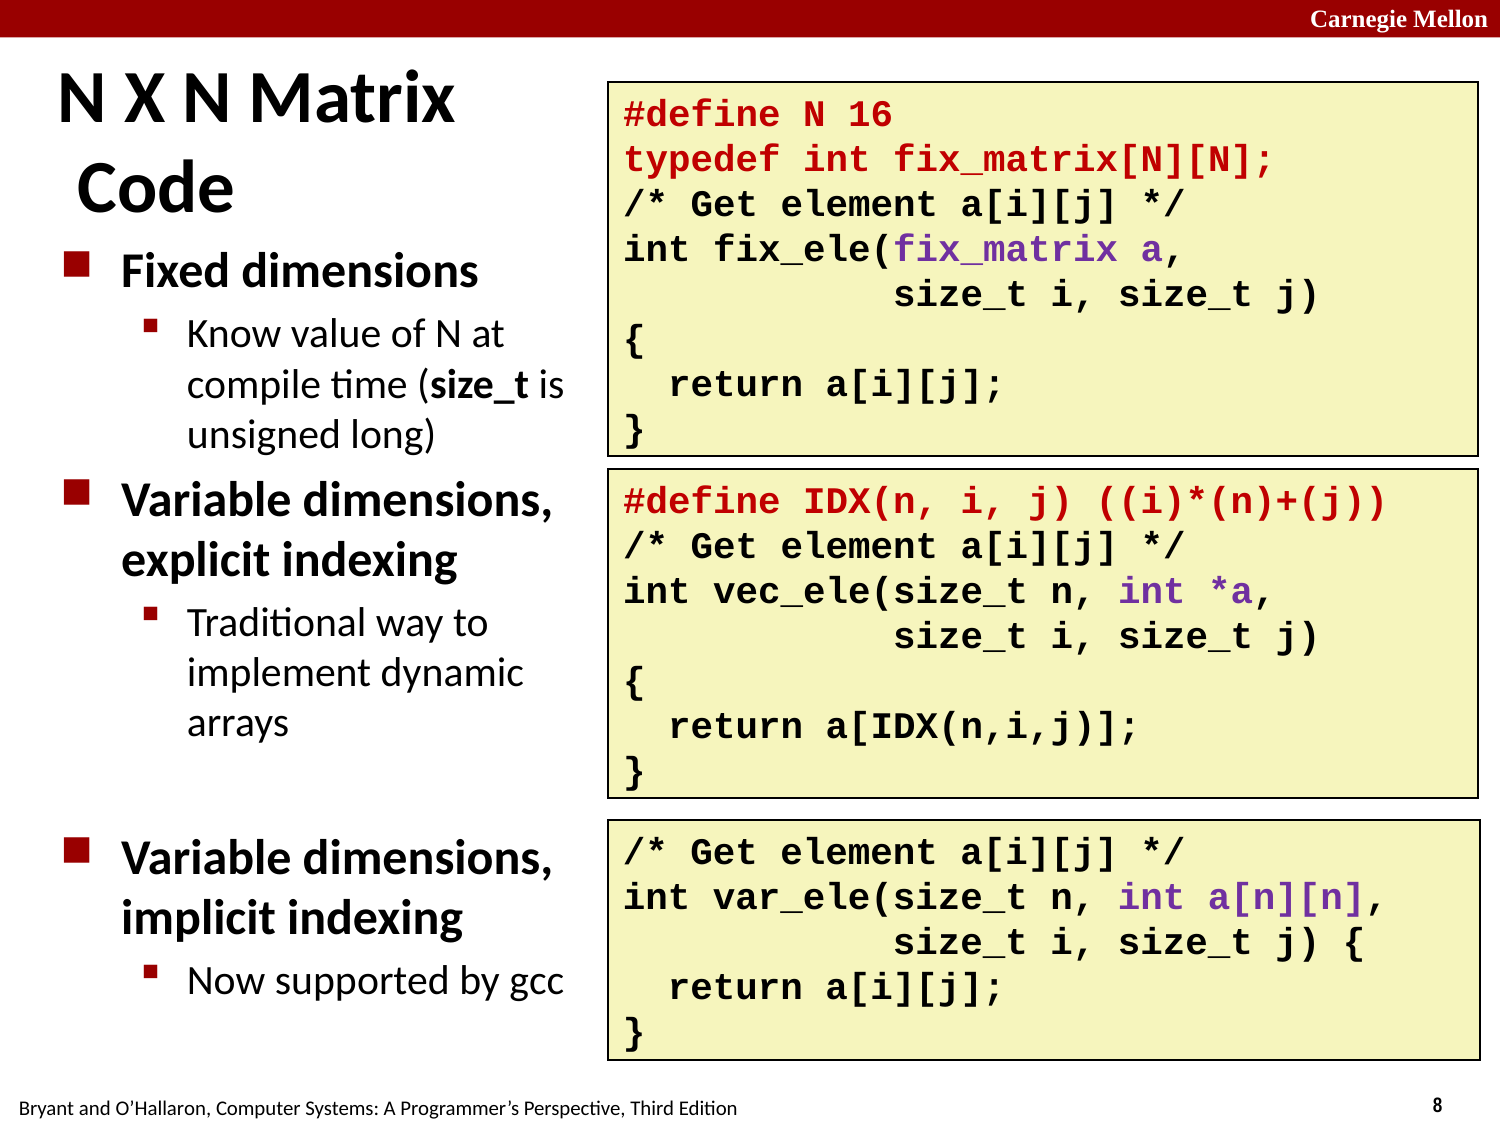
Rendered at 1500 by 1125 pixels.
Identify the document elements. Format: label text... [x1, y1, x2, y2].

title N X N Matrix Code [42, 45, 606, 231]
list Fixed dimensions Know value of N at compile time (size_t is unsigned long) Variable dimensions, explicit indexing Traditional way to implement dynamic arrays Variable dimensions, implicit indexing Now supported by gcc [49, 230, 622, 1088]
text_box #define N 16 typedef int fix_matrix[N][N]; /* Get element a[i][j] */ int fix_ele(fix_matrix a, size_t i, size_t j) { return a[i][j]; } [608, 81, 1479, 457]
text_box #define IDX(n, i, j) ((i)*(n)+(j)) /* Get element a[i][j] */ int vec_ele(size_t n, int *a, size_t i, size_t j) { return a[IDX(n,i,j)]; } [608, 468, 1479, 799]
text_box /* Get element a[i][j] */ int var_ele(size_t n, int a[n][n], size_t i, size_t j) { return a[i][j]; } [608, 820, 1480, 1060]
